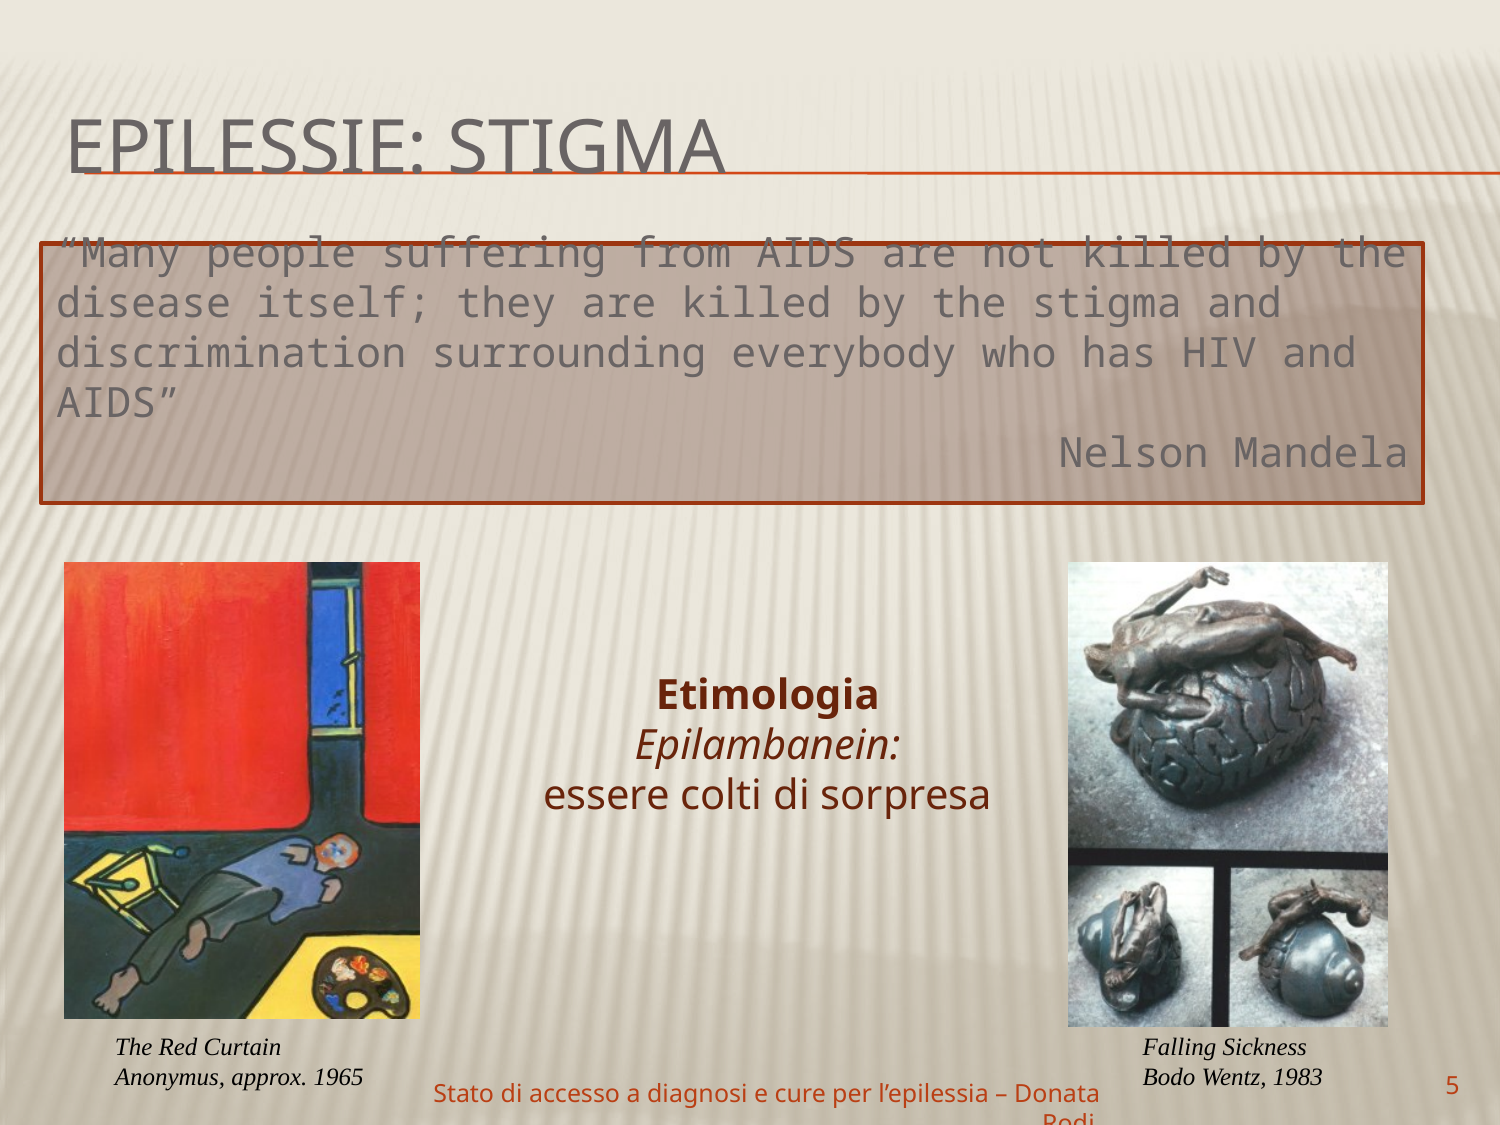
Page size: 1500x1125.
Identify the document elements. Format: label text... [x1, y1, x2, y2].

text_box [1068, 562, 1389, 1100]
text_box Etimologia Epilambanein: essere colti di sorpresa [513, 660, 1022, 826]
slide_number 5 [1398, 1061, 1475, 1103]
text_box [64, 562, 420, 1100]
title Epilessie: stigma [50, 75, 1475, 213]
text_box “Many people suffering from AIDS are not killed by the disease itself; they are killed by the stigma and discrimination surrounding everybody who has HIV and AIDS” Nelson Mandela [39, 241, 1425, 505]
